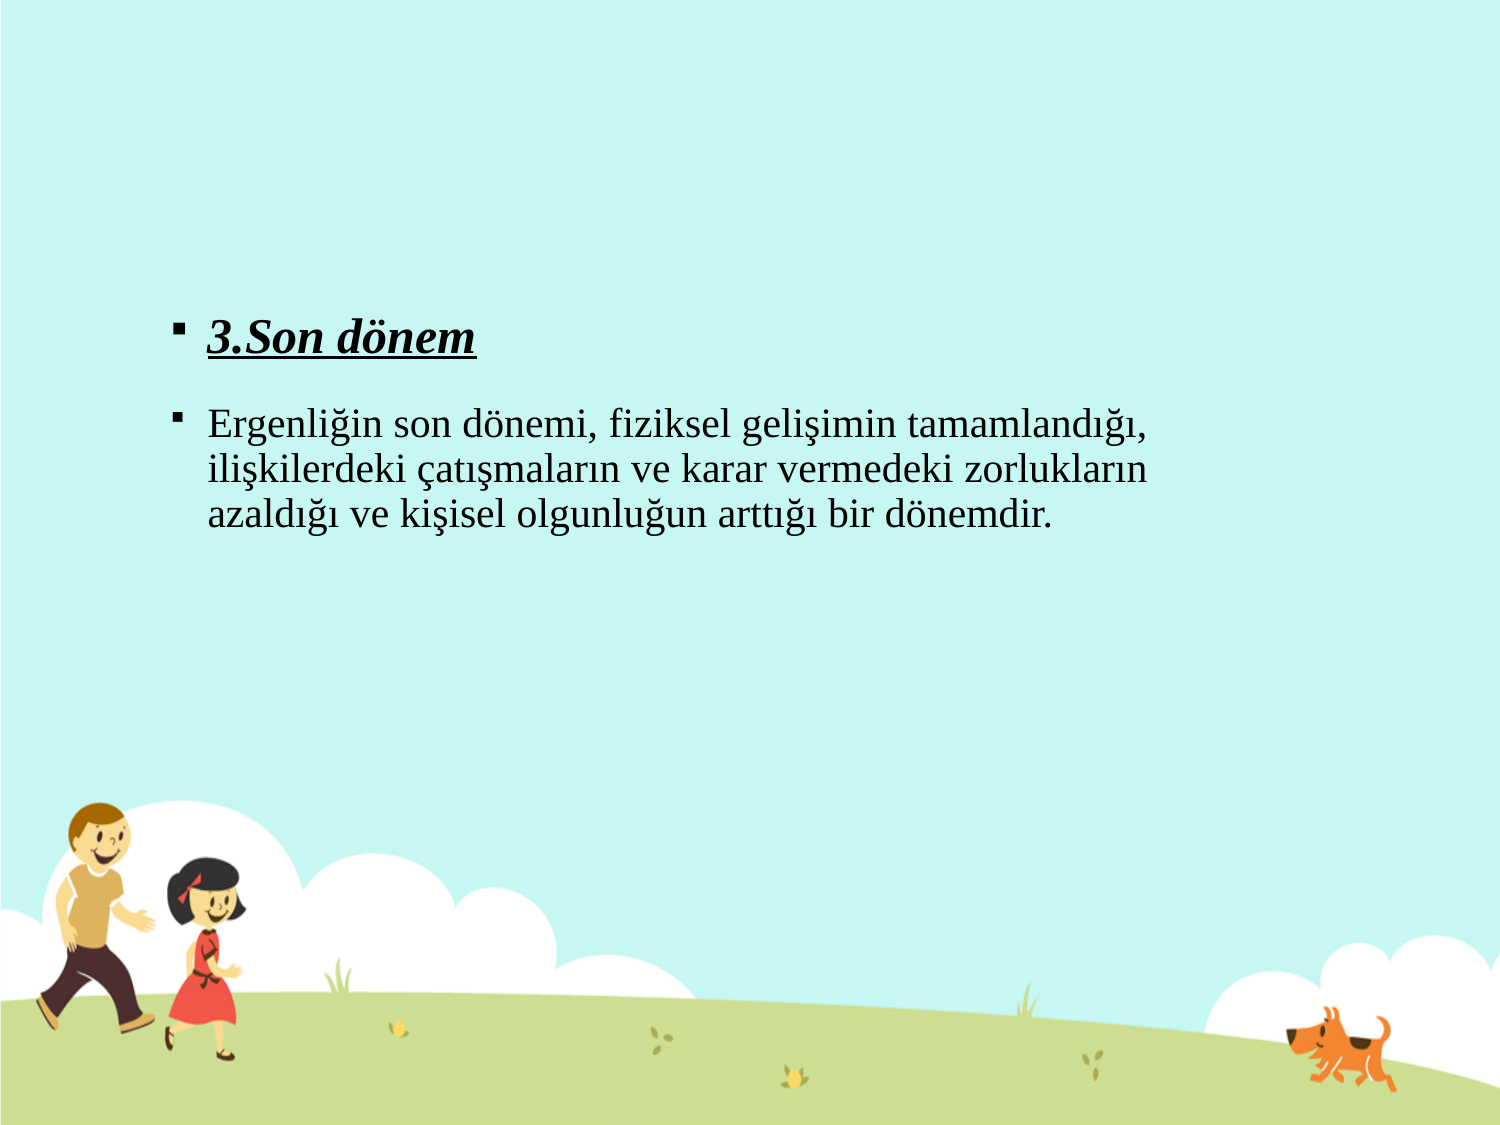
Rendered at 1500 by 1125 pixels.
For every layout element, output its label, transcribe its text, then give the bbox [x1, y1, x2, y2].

picture [0, 0, 1500, 1125]
list 3.Son dönem Ergenliğin son dönemi, fiziksel gelişimin tamamlandığı, ilişkilerdeki çatışmaların ve karar vermedeki zorlukların azaldığı ve kişisel olgunluğun arttığı bir dönemdir. [147, 302, 1301, 978]
